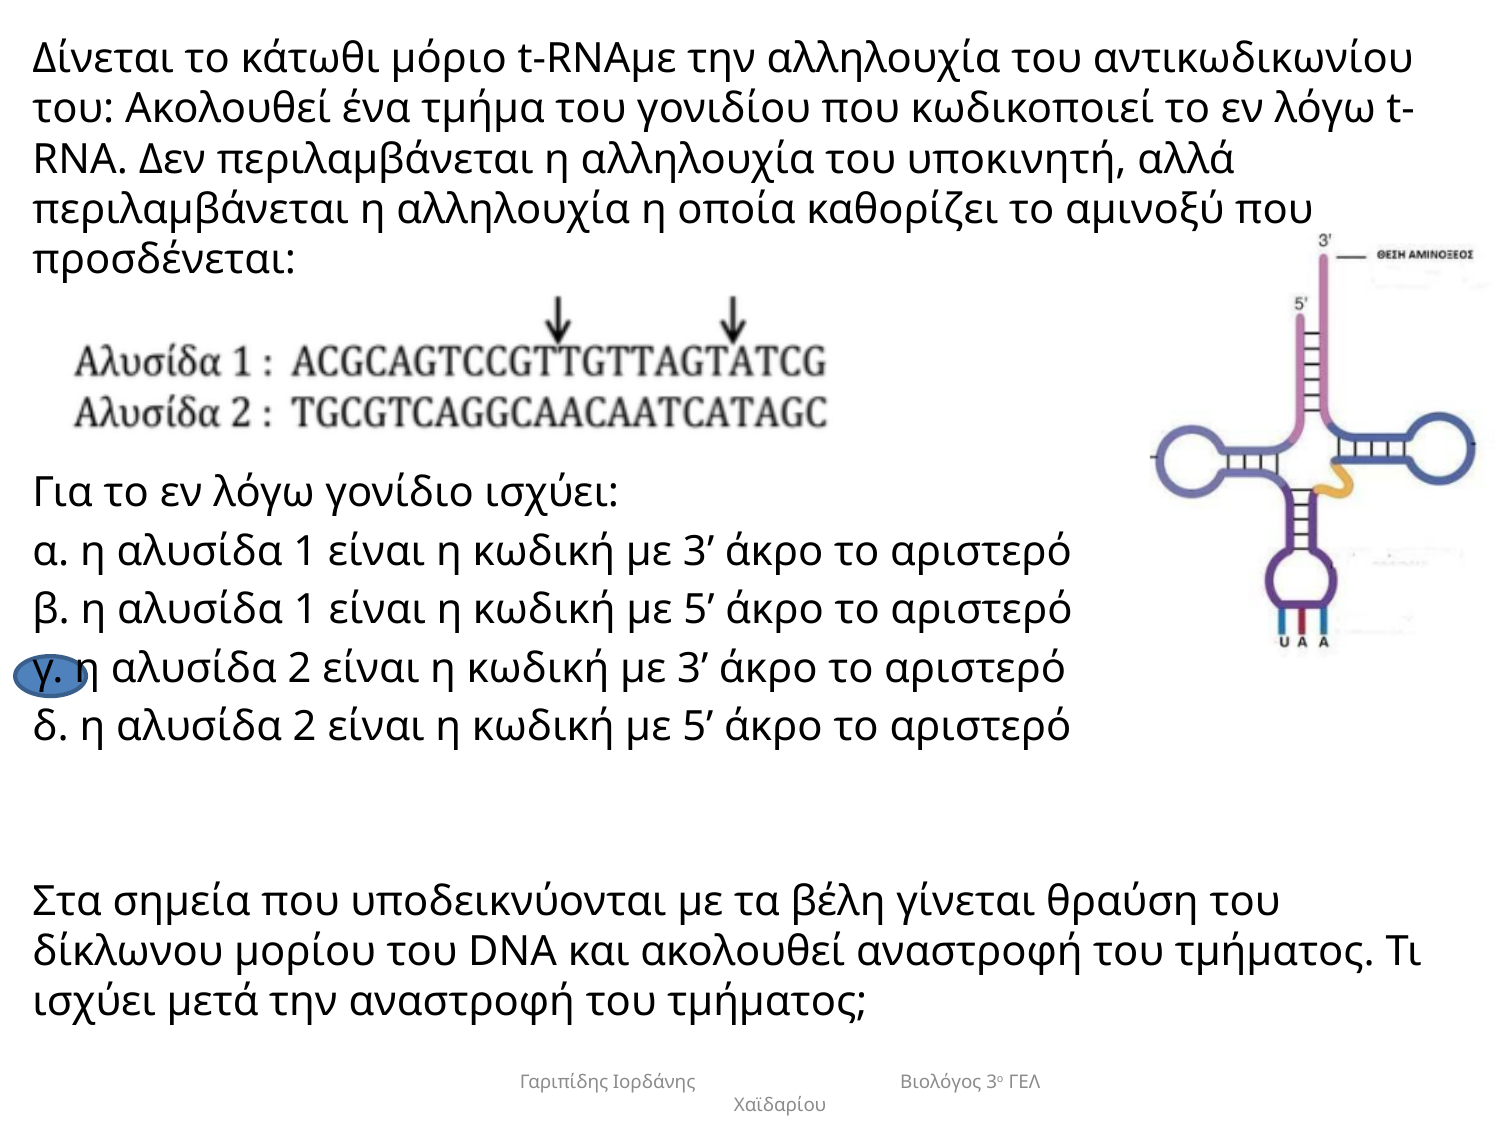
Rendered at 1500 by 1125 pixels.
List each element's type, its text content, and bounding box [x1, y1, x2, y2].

list Δίνεται το κάτωθι μόριο t-RNAμε την αλληλουχία του αντικωδικωνίου του: Ακολουθεί ένα τμήμα του γονιδίου που κωδικοποιεί το εν λόγω t-RNA. Δεν περιλαμβάνεται η αλληλουχία του υποκινητή, αλλά περιλαμβάνεται η αλληλουχία η οποία καθορίζει το αμινοξύ που προσδένεται: Για το εν λόγω γονίδιο ισχύει: α. η αλυσίδα 1 είναι η κωδική με 3’ άκρο το αριστερό β. η αλυσίδα 1 είναι η κωδική με 5’ άκρο το αριστερό γ. η αλυσίδα 2 είναι η κωδική με 3’ άκρο το αριστερό δ. η αλυσίδα 2 είναι η κωδική με 5’ άκρο το αριστερό Στα σημεία που υποδεικνύονται με τα βέλη γίνεται θραύση του δίκλωνου μορίου του DNA και ακολουθεί αναστροφή του τμήματος. Τι ισχύει μετά την αναστροφή του τμήματος; [17, 23, 1483, 1125]
picture [64, 290, 840, 445]
footer Γαριπίδης Ιορδάνης Βιολόγος 3ο ΓΕΛ Χαϊδαρίου [501, 1062, 1059, 1123]
text_box [13, 666, 17, 686]
picture [1139, 231, 1495, 665]
